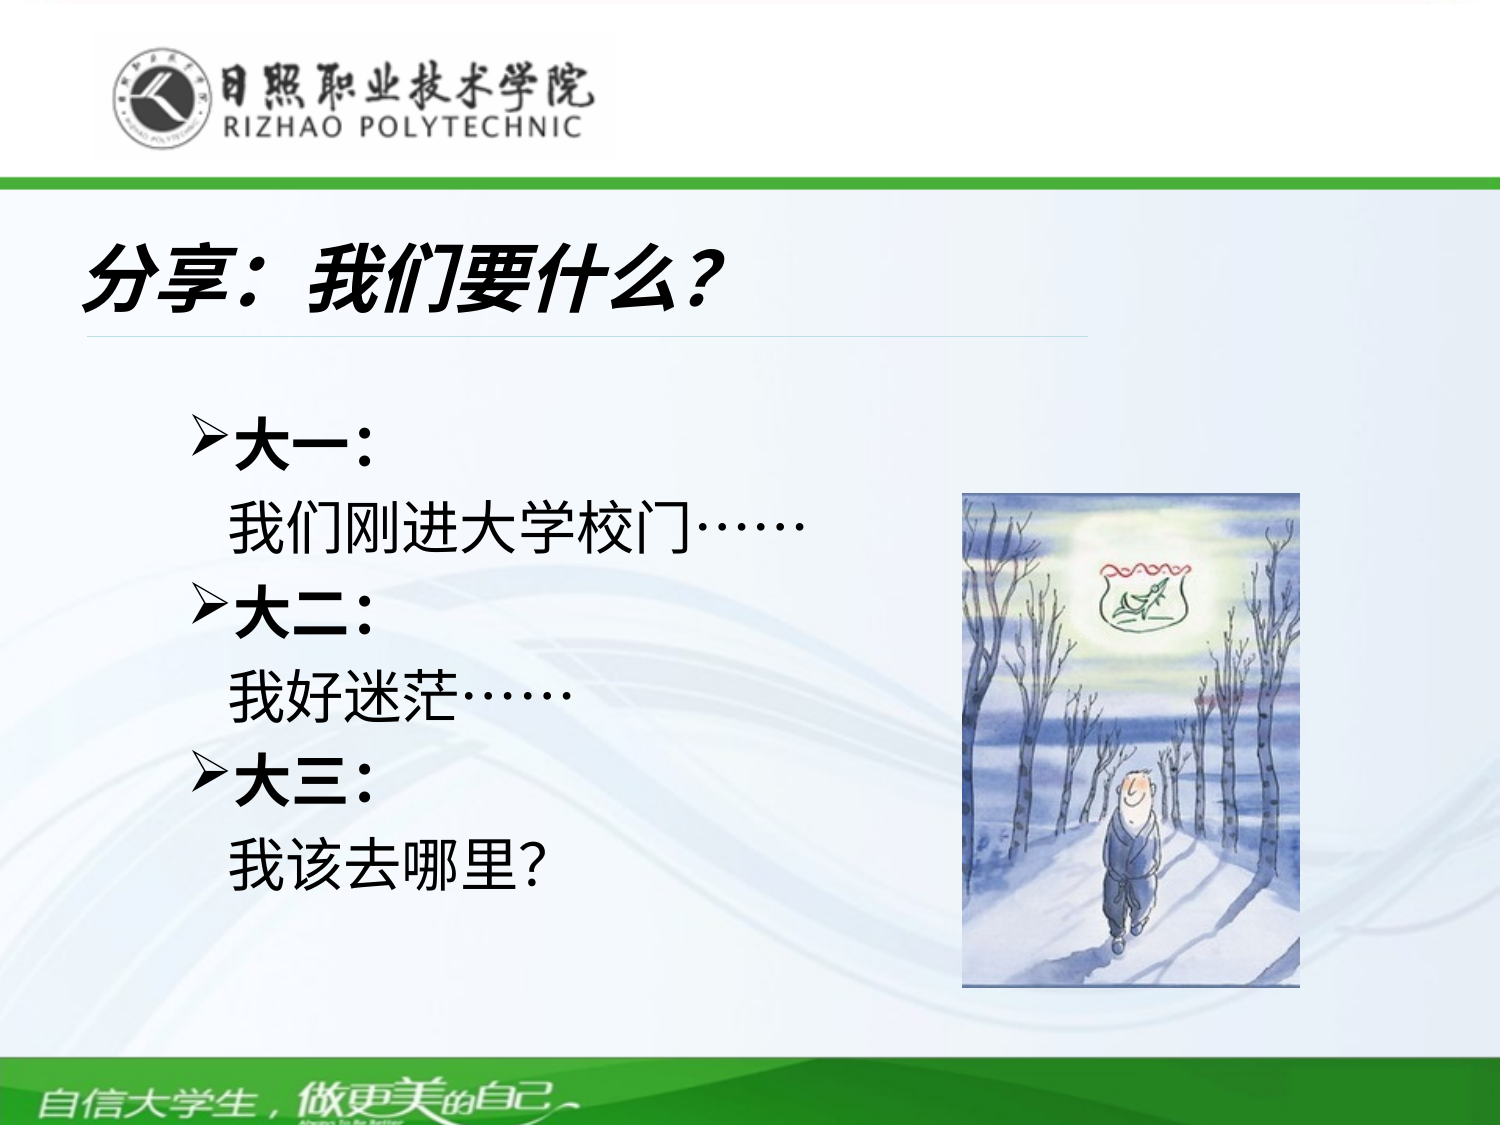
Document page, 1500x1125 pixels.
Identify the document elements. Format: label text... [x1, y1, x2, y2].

text_box 大一： 我们刚进大学校门…… 大二： 我好迷茫…… 大三： 我该去哪里？ [172, 386, 825, 905]
text_box 分享：我们要什么？ [62, 223, 1088, 337]
picture [0, 0, 1500, 1125]
